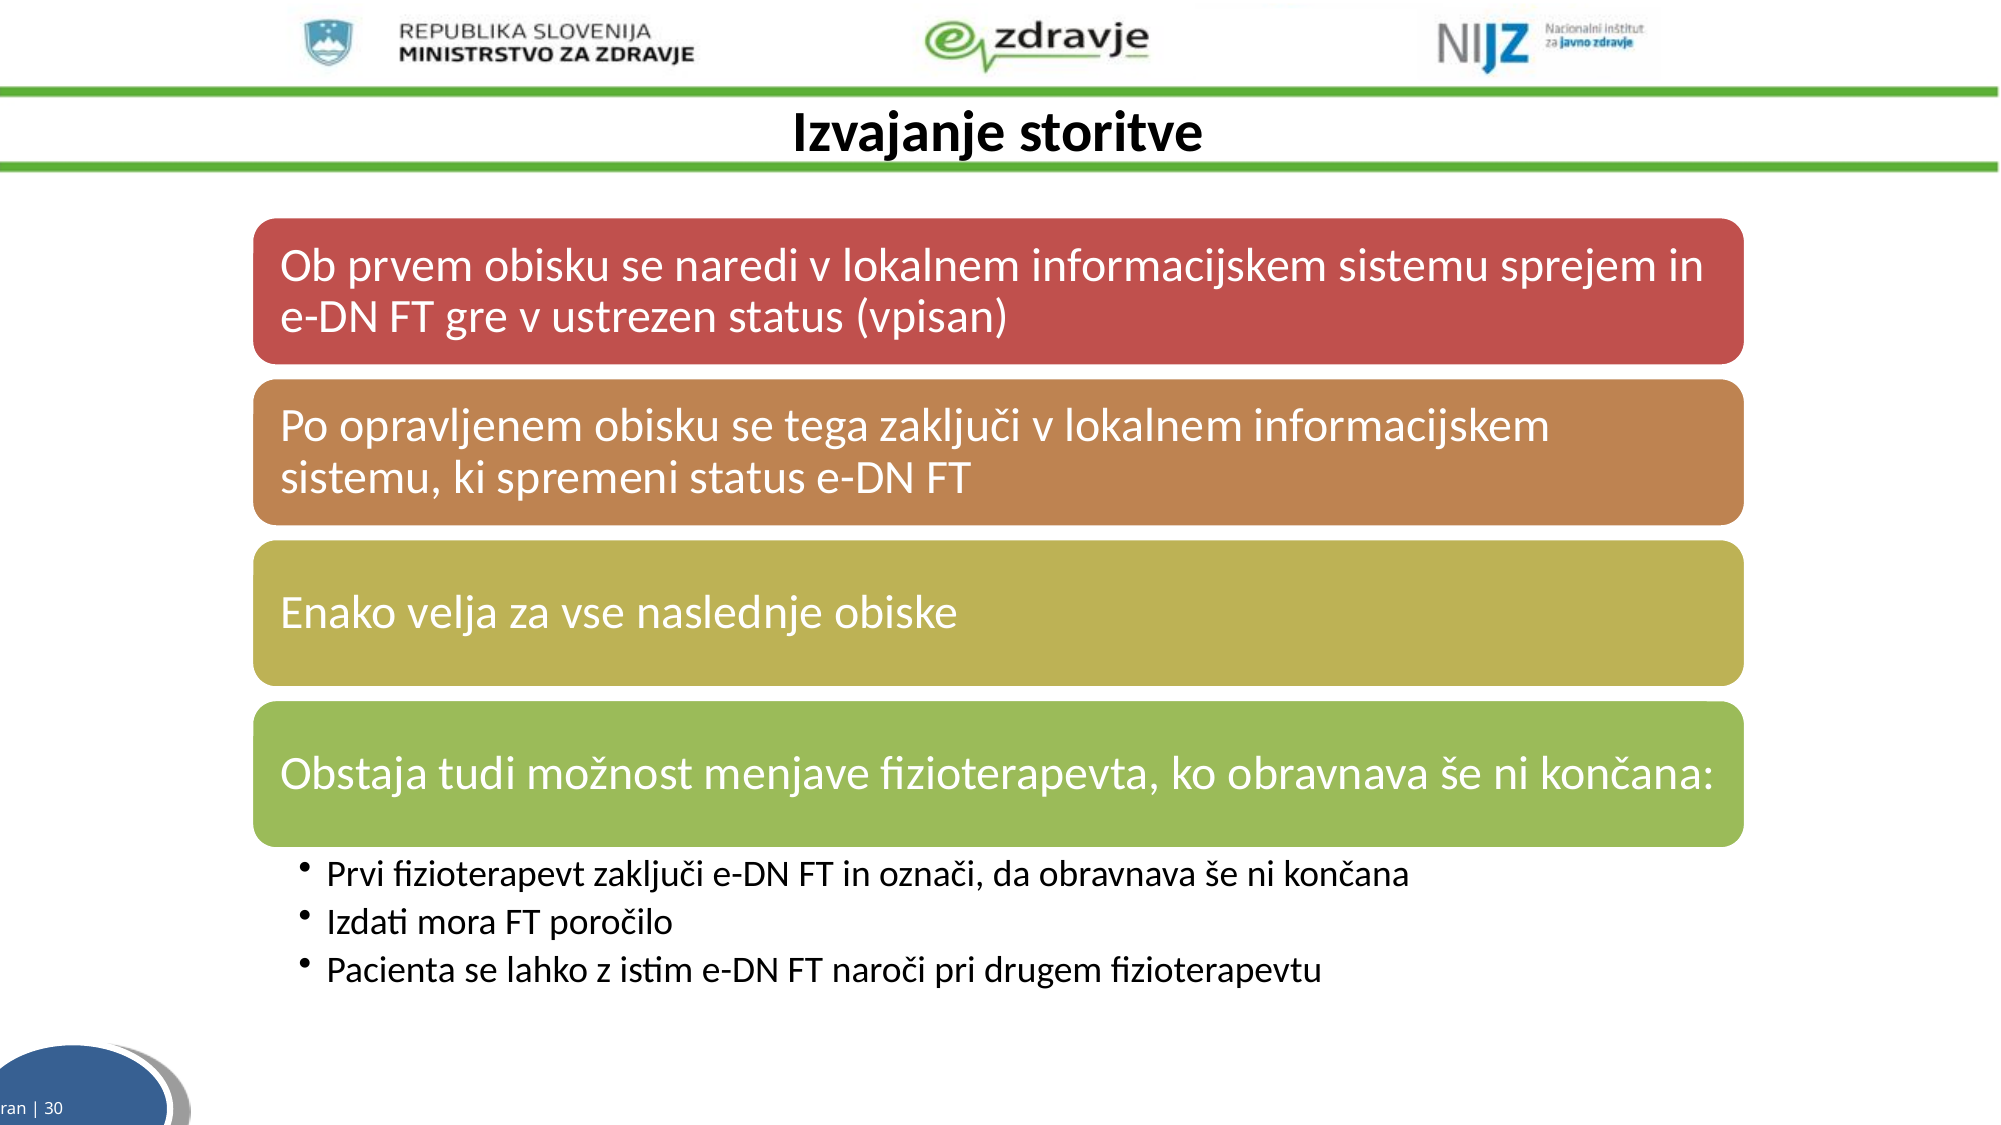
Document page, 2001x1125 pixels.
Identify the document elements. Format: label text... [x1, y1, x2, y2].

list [250, 204, 1747, 1013]
title Izvajanje storitve [99, 81, 1898, 250]
picture [0, 0, 2001, 1125]
